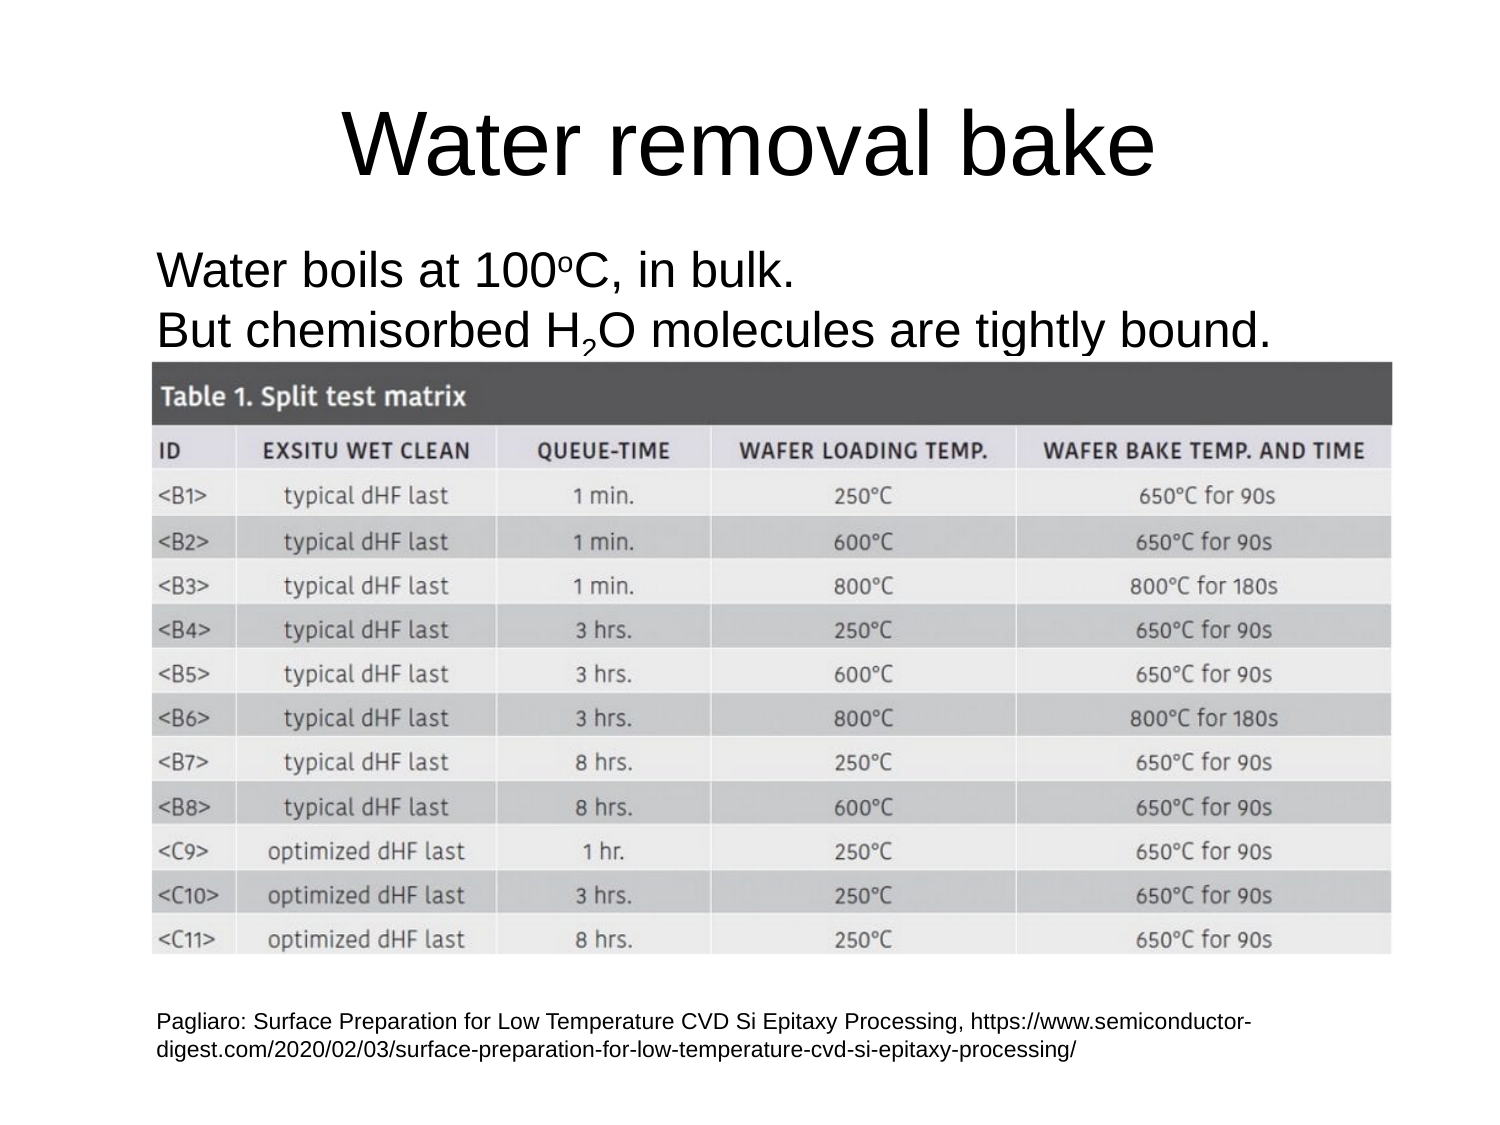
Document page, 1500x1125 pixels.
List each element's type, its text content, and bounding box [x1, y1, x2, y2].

title Water removal bake [75, 45, 1425, 233]
text_box Water boils at 100oC, in bulk. But chemisorbed H2O molecules are tightly bound. [141, 229, 1483, 553]
text_box Pagliaro: Surface Preparation for Low Temperature CVD Si Epitaxy Processing, https://www.semiconductor-digest.com/2020/02/03/surface-preparation-for-low-temperature-cvd-si-epitaxy-processing/ [141, 999, 1359, 1097]
picture [141, 356, 1401, 960]
